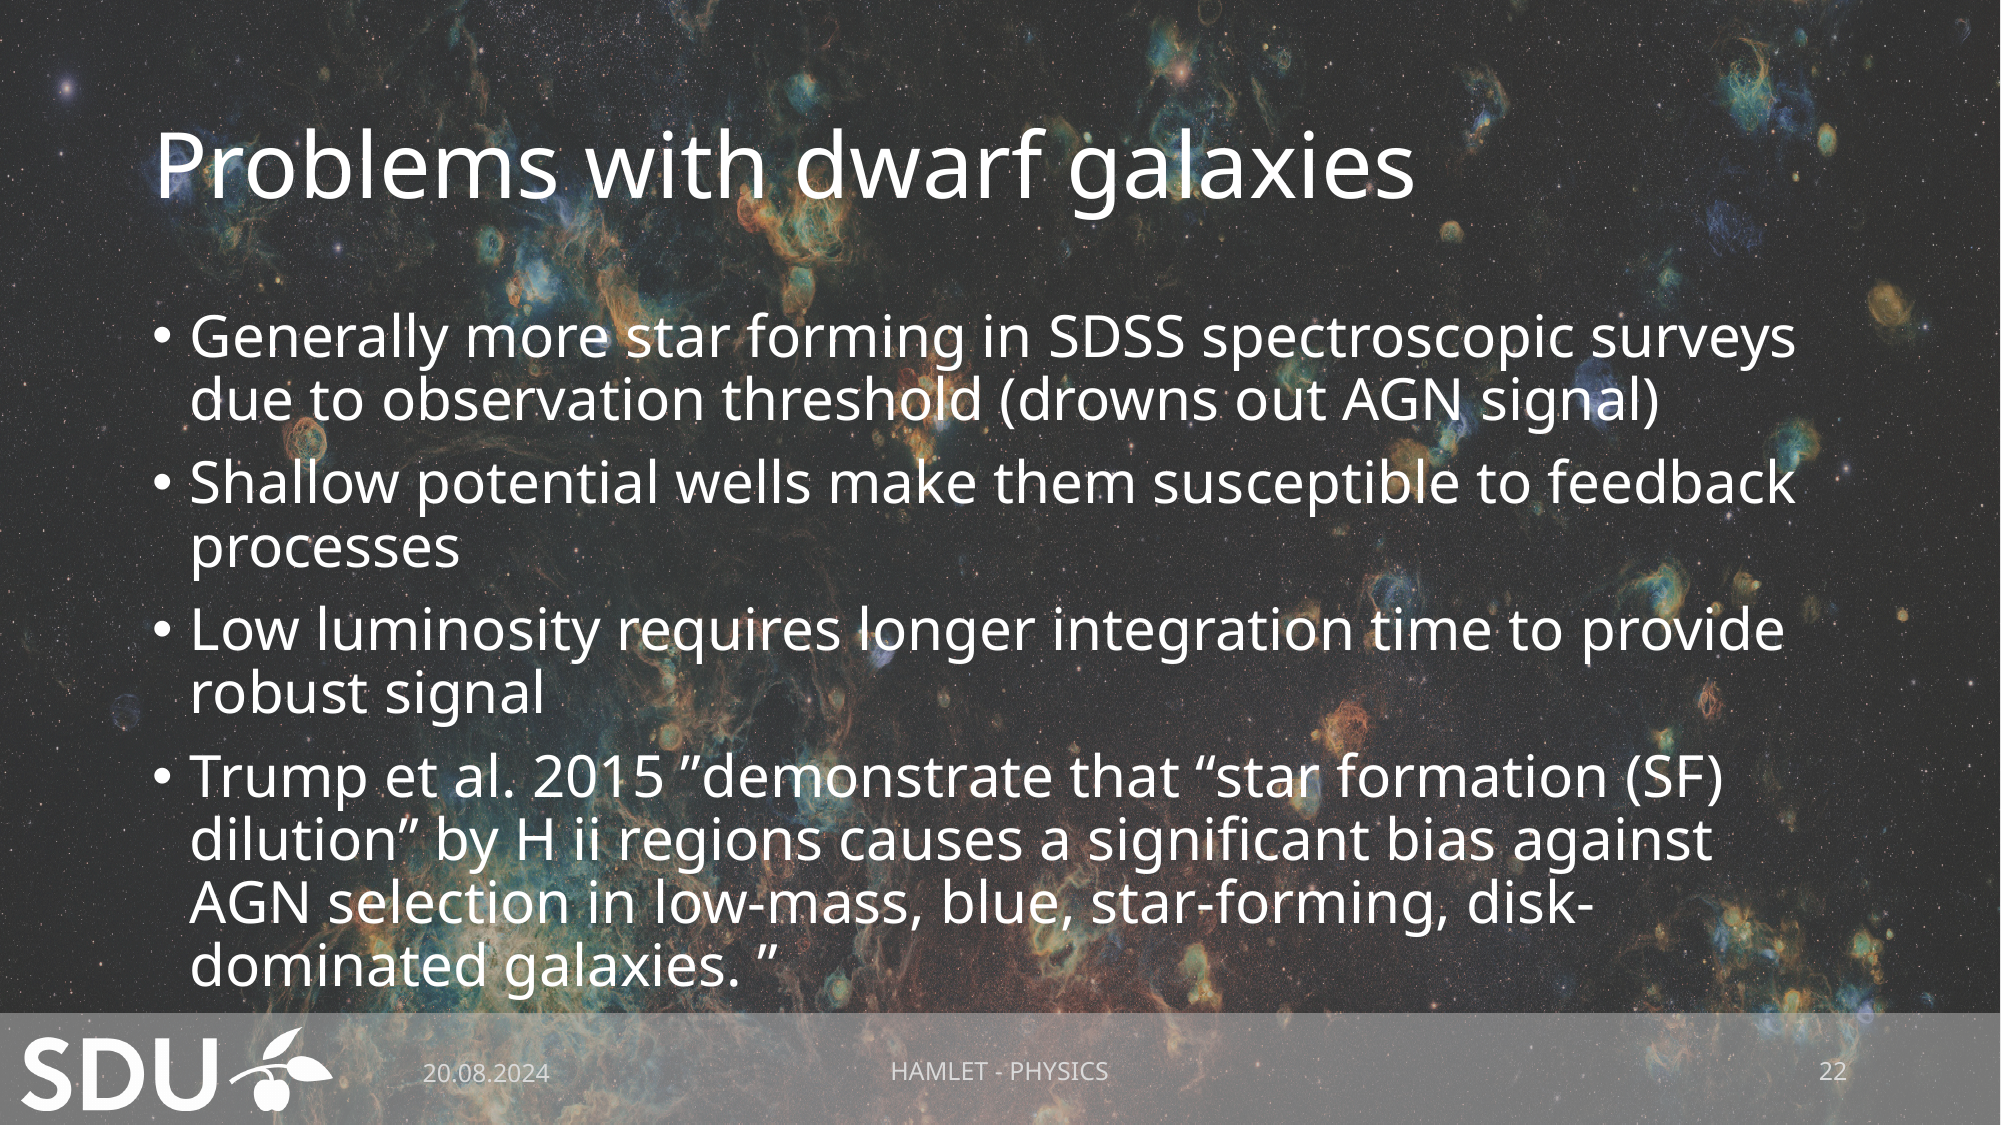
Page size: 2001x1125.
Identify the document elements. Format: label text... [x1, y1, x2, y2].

picture [21, 1027, 333, 1111]
title Problems with dwarf galaxies [137, 59, 1863, 278]
picture [0, 0, 2001, 1125]
slide_number 22 [1412, 1042, 1863, 1103]
list Generally more star forming in SDSS spectroscopic surveys due to observation threshold (drowns out AGN signal) Shallow potential wells make them susceptible to feedback processes Low luminosity requires longer integration time to provide robust signal Trump et al. 2015 ”demonstrate that “star formation (SF) dilution” by H ii regions causes a significant bias against AGN selection in low-mass, blue, star-forming, disk-dominated galaxies. ” [137, 299, 1863, 1014]
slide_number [407, 1042, 583, 1103]
footer HAMLET - PHYSICS [662, 1042, 1338, 1103]
